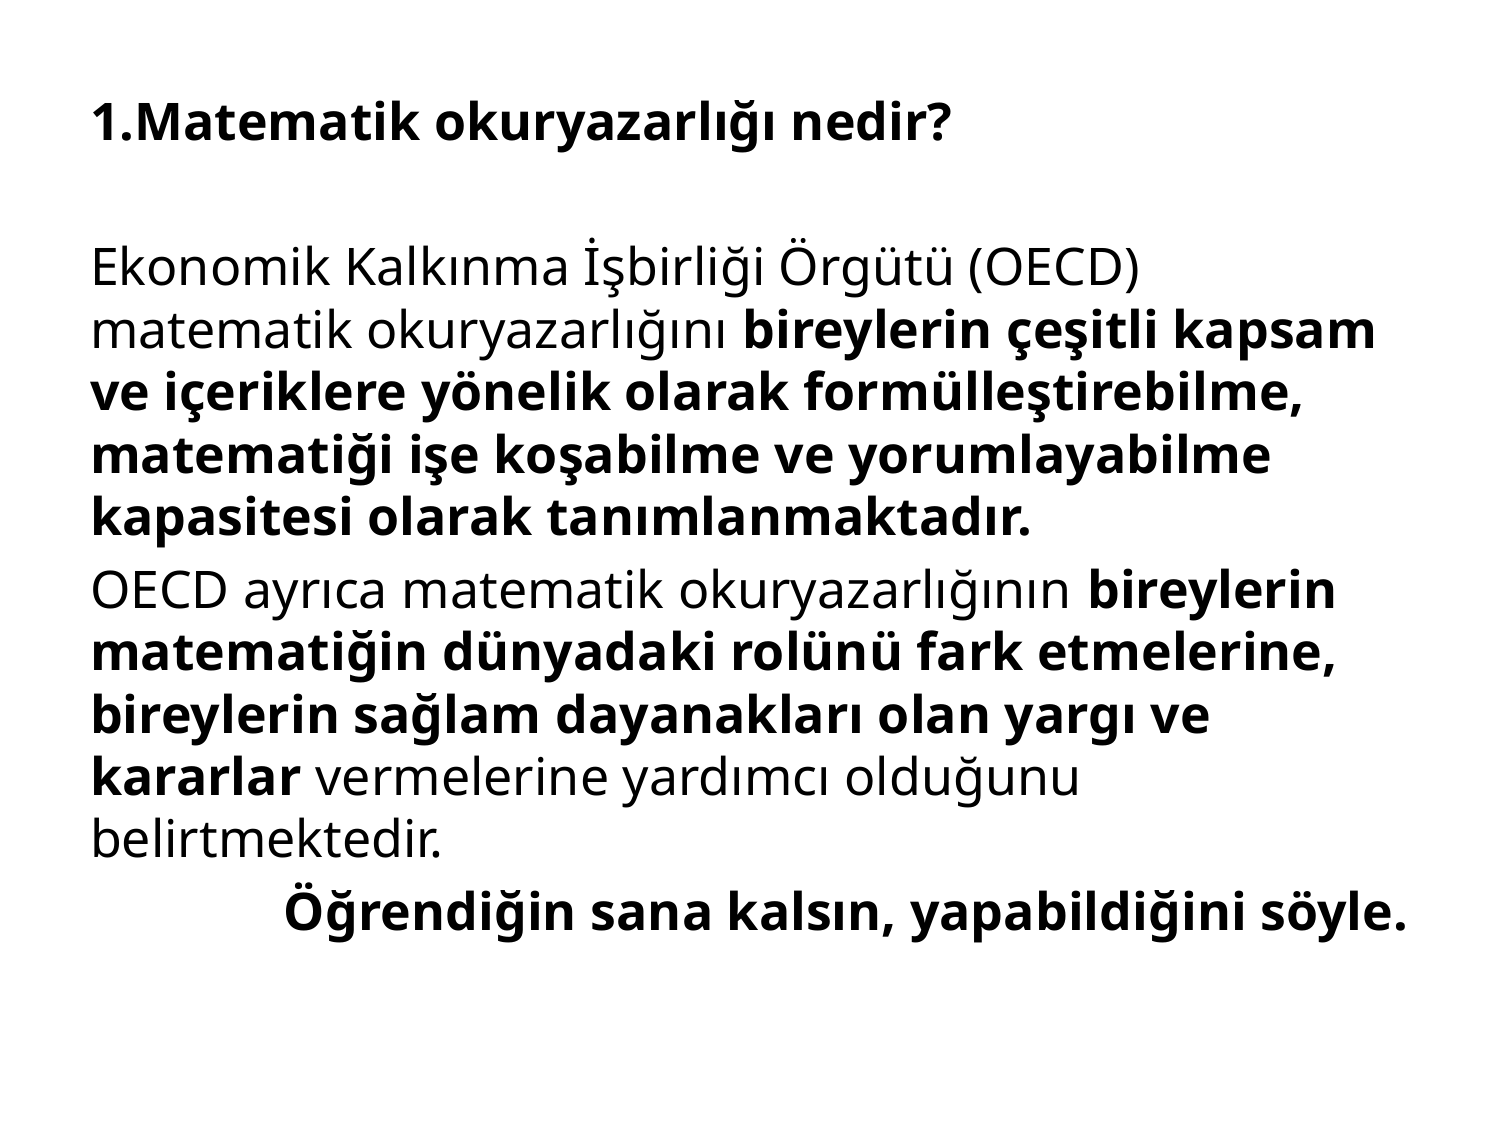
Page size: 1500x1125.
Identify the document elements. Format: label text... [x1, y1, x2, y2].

list 1.Matematik okuryazarlığı nedir? Ekonomik Kalkınma İşbirliği Örgütü (OECD) matematik okuryazarlığını bireylerin çeşitli kapsam ve içeriklere yönelik olarak formülleştirebilme, matematiği işe koşabilme ve yorumlayabilme kapasitesi olarak tanımlanmaktadır. OECD ayrıca matematik okuryazarlığının bireylerin matematiğin dünyadaki rolünü fark etmelerine, bireylerin sağlam dayanakları olan yargı ve kararlar vermelerine yardımcı olduğunu belirtmektedir. Öğrendiğin sana kalsın, yapabildiğini söyle. [75, 80, 1425, 1005]
